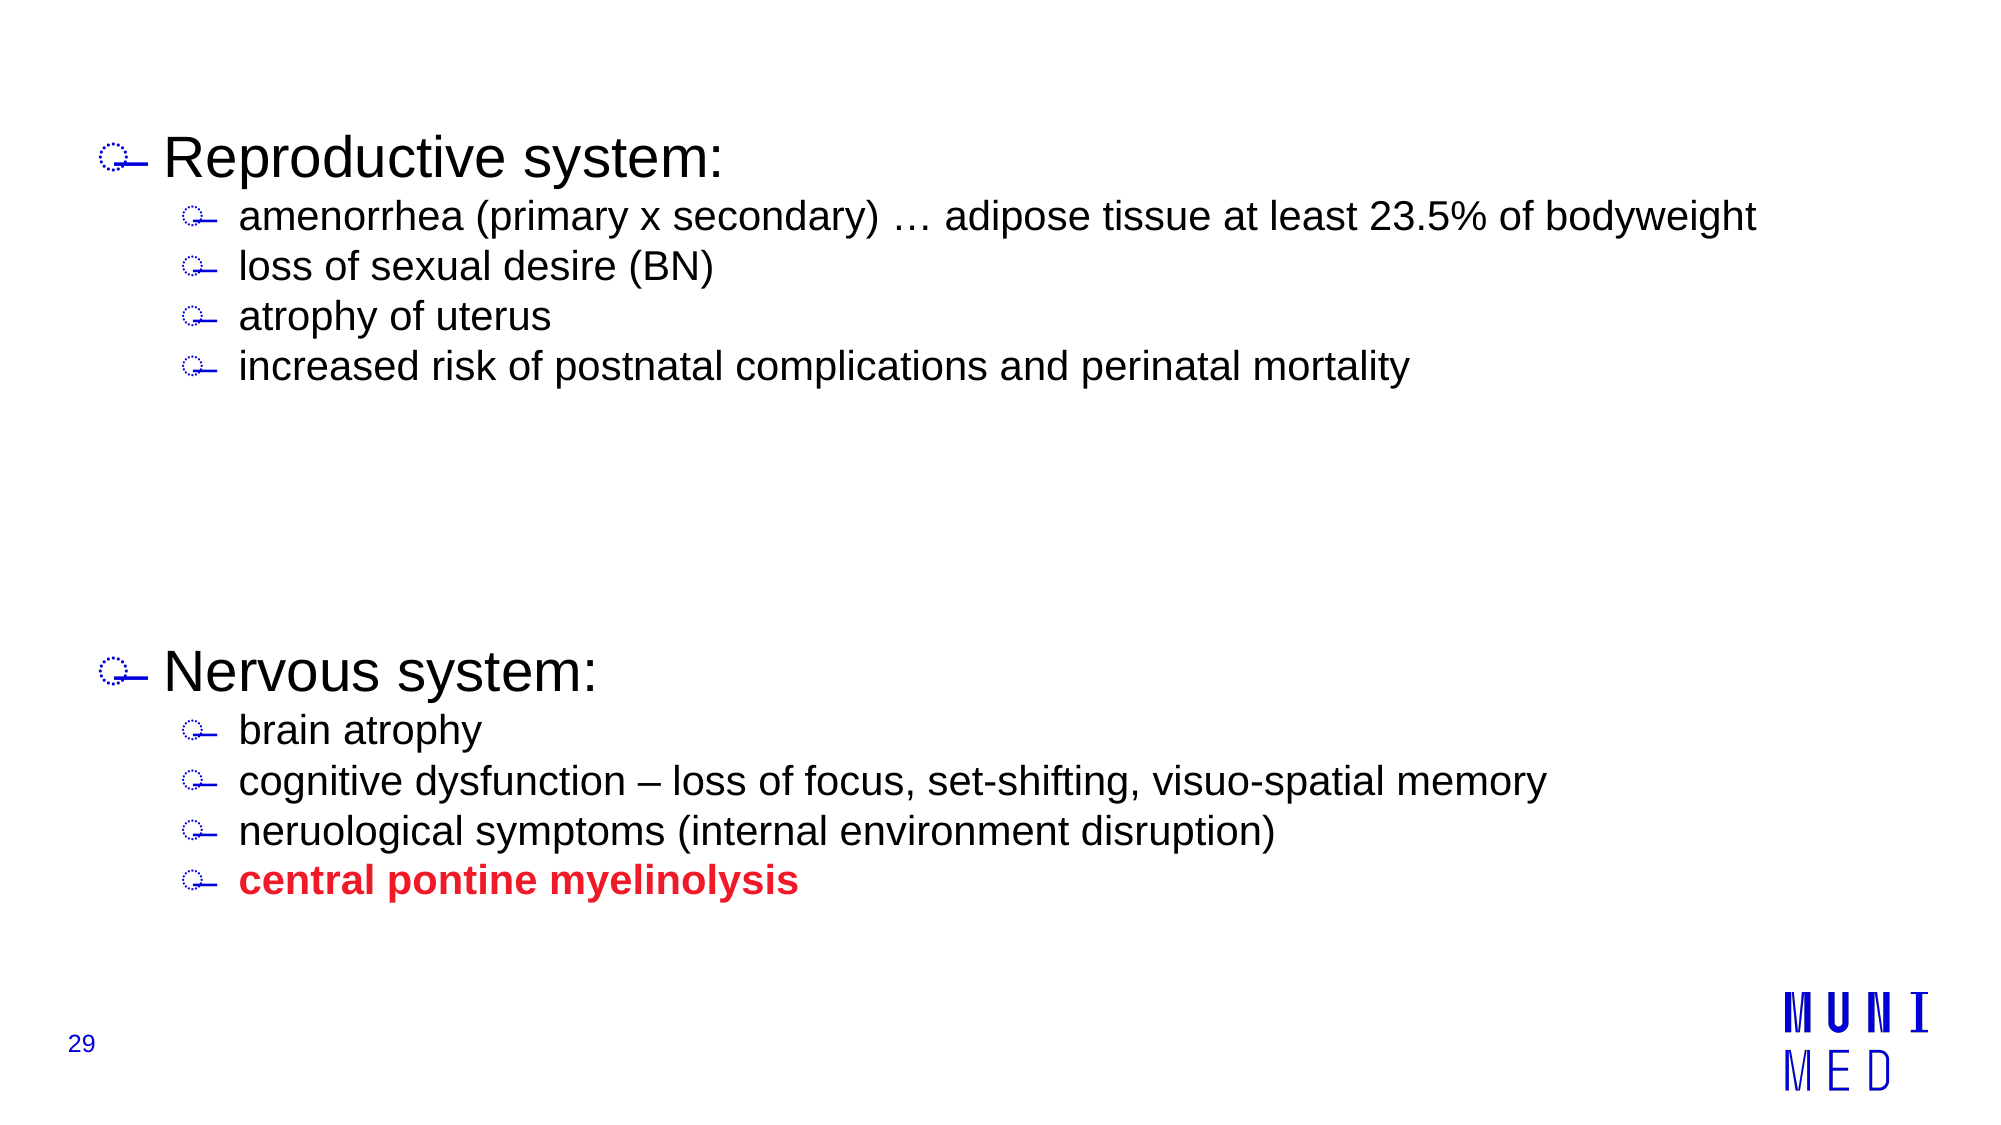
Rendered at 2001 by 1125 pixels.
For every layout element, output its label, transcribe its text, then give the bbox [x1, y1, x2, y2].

slide_number 29 [67, 1021, 110, 1063]
list Reproductive system: amenorrhea (primary x secondary) … adipose tissue at least 23.5% of bodyweight loss of sexual desire (BN) atrophy of uterus increased risk of postnatal complications and perinatal mortality Nervous system: brain atrophy cognitive dysfunction – loss of focus, set-shifting, visuo-spatial memory neruological symptoms (internal environment disruption) central pontine myelinolysis [88, 84, 1853, 1022]
picture [1785, 992, 1928, 1091]
